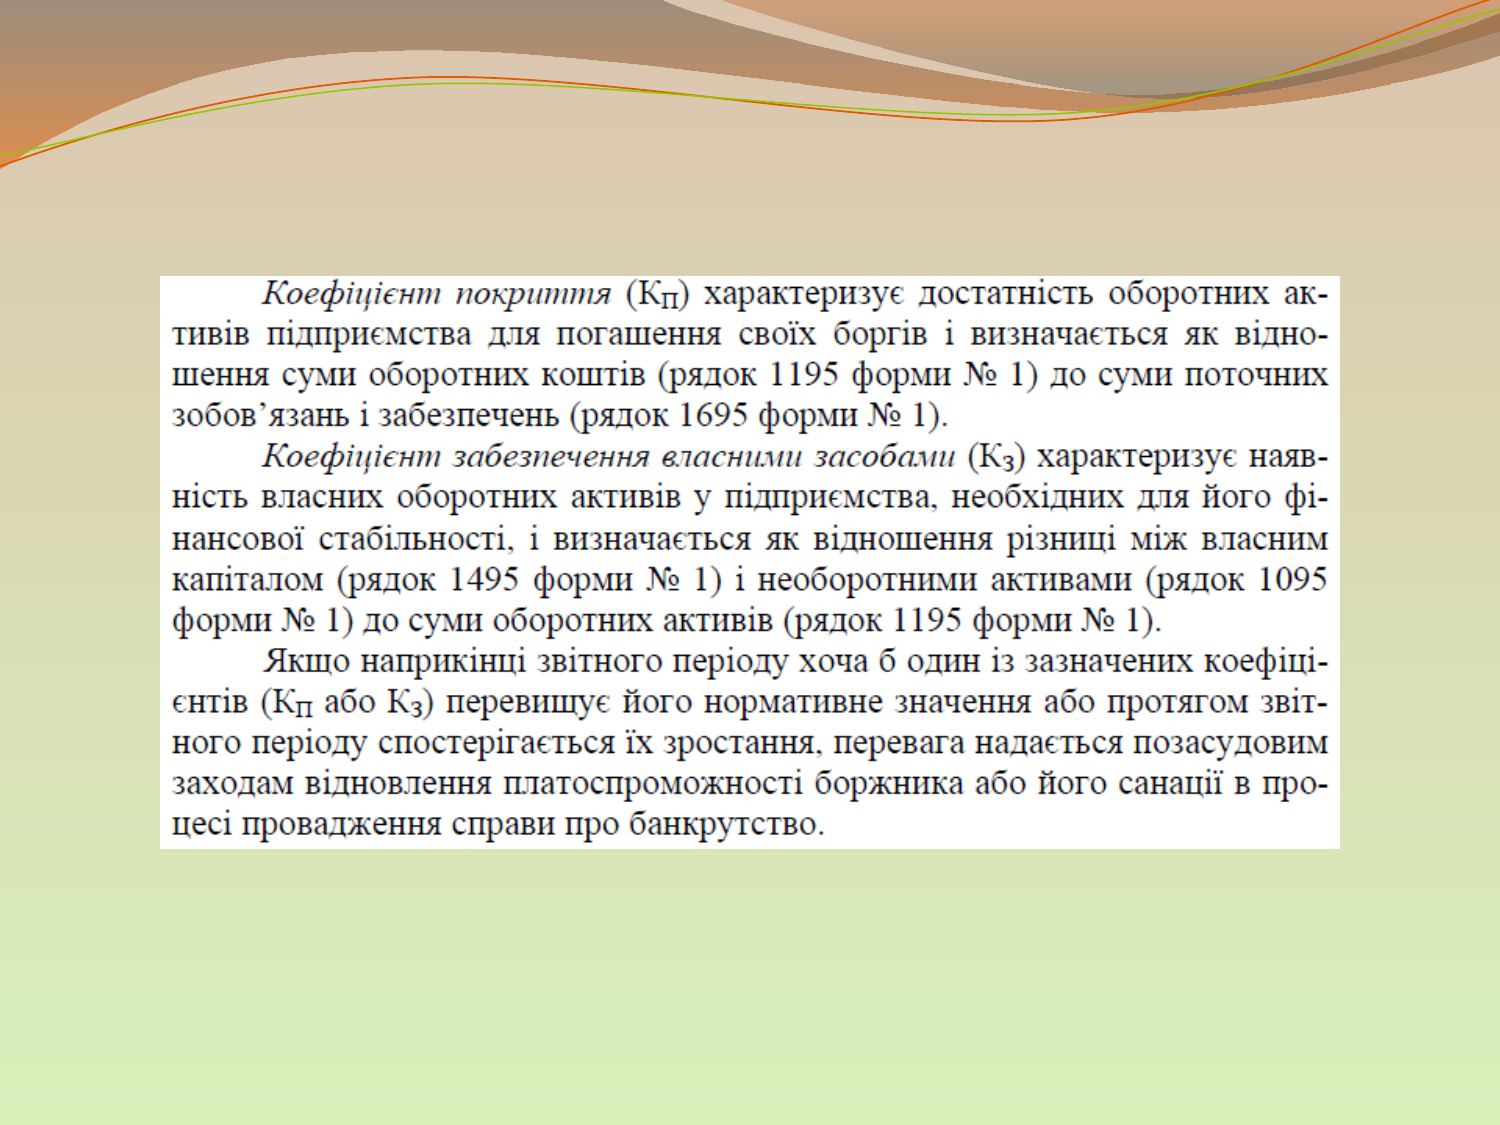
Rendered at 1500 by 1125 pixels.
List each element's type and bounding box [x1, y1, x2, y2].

picture [159, 276, 1340, 849]
